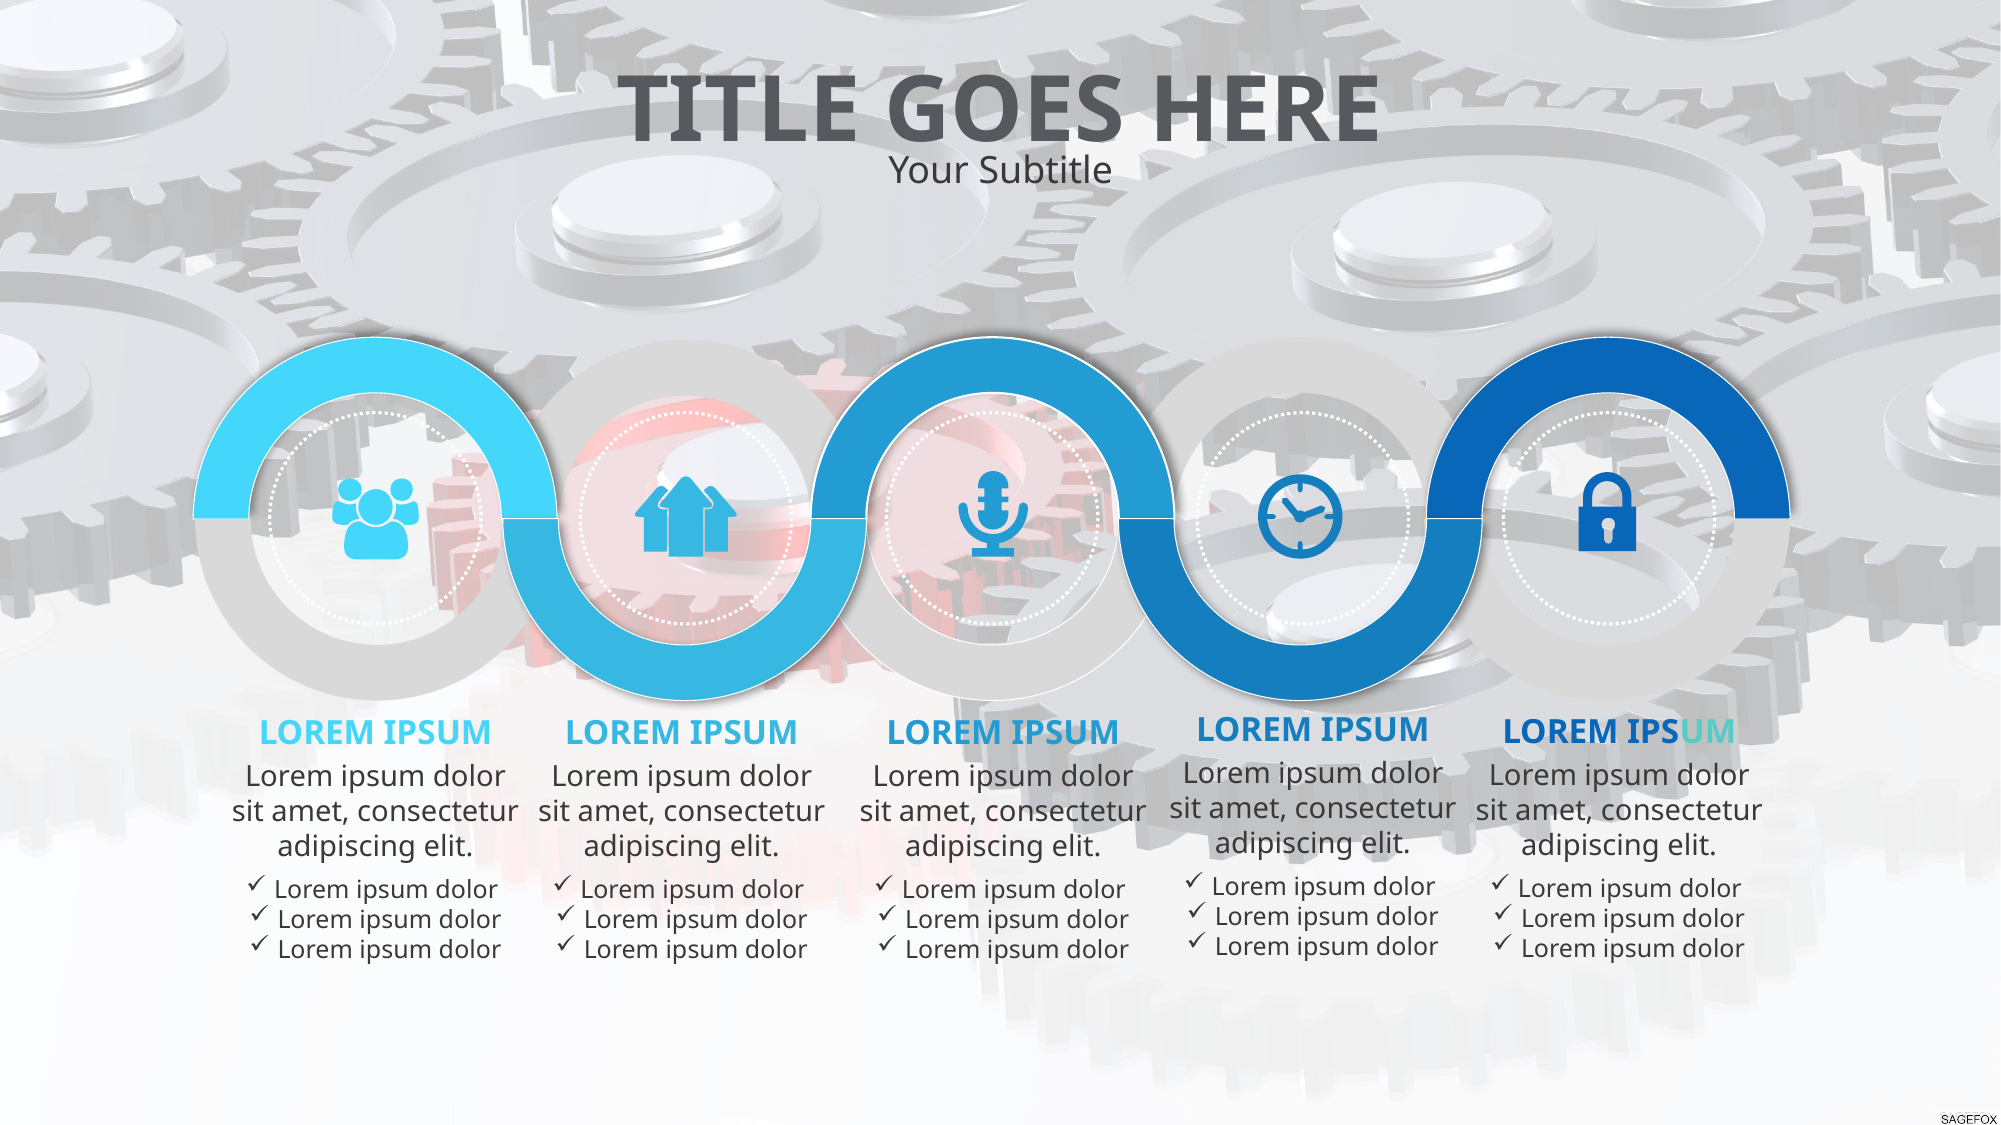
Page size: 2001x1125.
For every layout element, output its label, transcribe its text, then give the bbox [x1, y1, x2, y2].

text_box [332, 478, 419, 560]
text_box LOREM IPSUM Lorem ipsum dolor sit amet, consectetur adipiscing elit. Lorem ipsum dolor Lorem ipsum dolor Lorem ipsum dolor [1464, 705, 1774, 968]
text_box [1196, 411, 1410, 626]
text_box [501, 517, 868, 702]
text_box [633, 476, 739, 557]
text_box [1117, 517, 1484, 702]
text_box LOREM IPSUM Lorem ipsum dolor sit amet, consectetur adipiscing elit. Lorem ipsum dolor Lorem ipsum dolor Lorem ipsum dolor [220, 706, 527, 969]
text_box [1578, 472, 1637, 552]
text_box LOREM IPSUM Lorem ipsum dolor sit amet, consectetur adipiscing elit. Lorem ipsum dolor Lorem ipsum dolor Lorem ipsum dolor [848, 706, 1158, 969]
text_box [548, 42, 1452, 199]
text_box [1502, 411, 1716, 626]
text_box [194, 517, 528, 702]
text_box [192, 336, 558, 521]
text_box [268, 411, 483, 626]
text_box LOREM IPSUM Lorem ipsum dolor sit amet, consectetur adipiscing elit. Lorem ipsum dolor Lorem ipsum dolor Lorem ipsum dolor [1158, 703, 1468, 966]
picture [1938, 1114, 1999, 1125]
text_box [885, 411, 1099, 626]
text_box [1258, 474, 1343, 559]
text_box [809, 336, 1176, 517]
text_box [1461, 517, 1792, 702]
text_box [1154, 336, 1452, 501]
text_box [538, 338, 836, 500]
text_box [846, 537, 1144, 702]
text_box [958, 470, 1028, 557]
text_box [579, 411, 793, 626]
text_box [1425, 336, 1792, 517]
text_box LOREM IPSUM Lorem ipsum dolor sit amet, consectetur adipiscing elit. Lorem ipsum dolor Lorem ipsum dolor Lorem ipsum dolor [527, 706, 837, 969]
